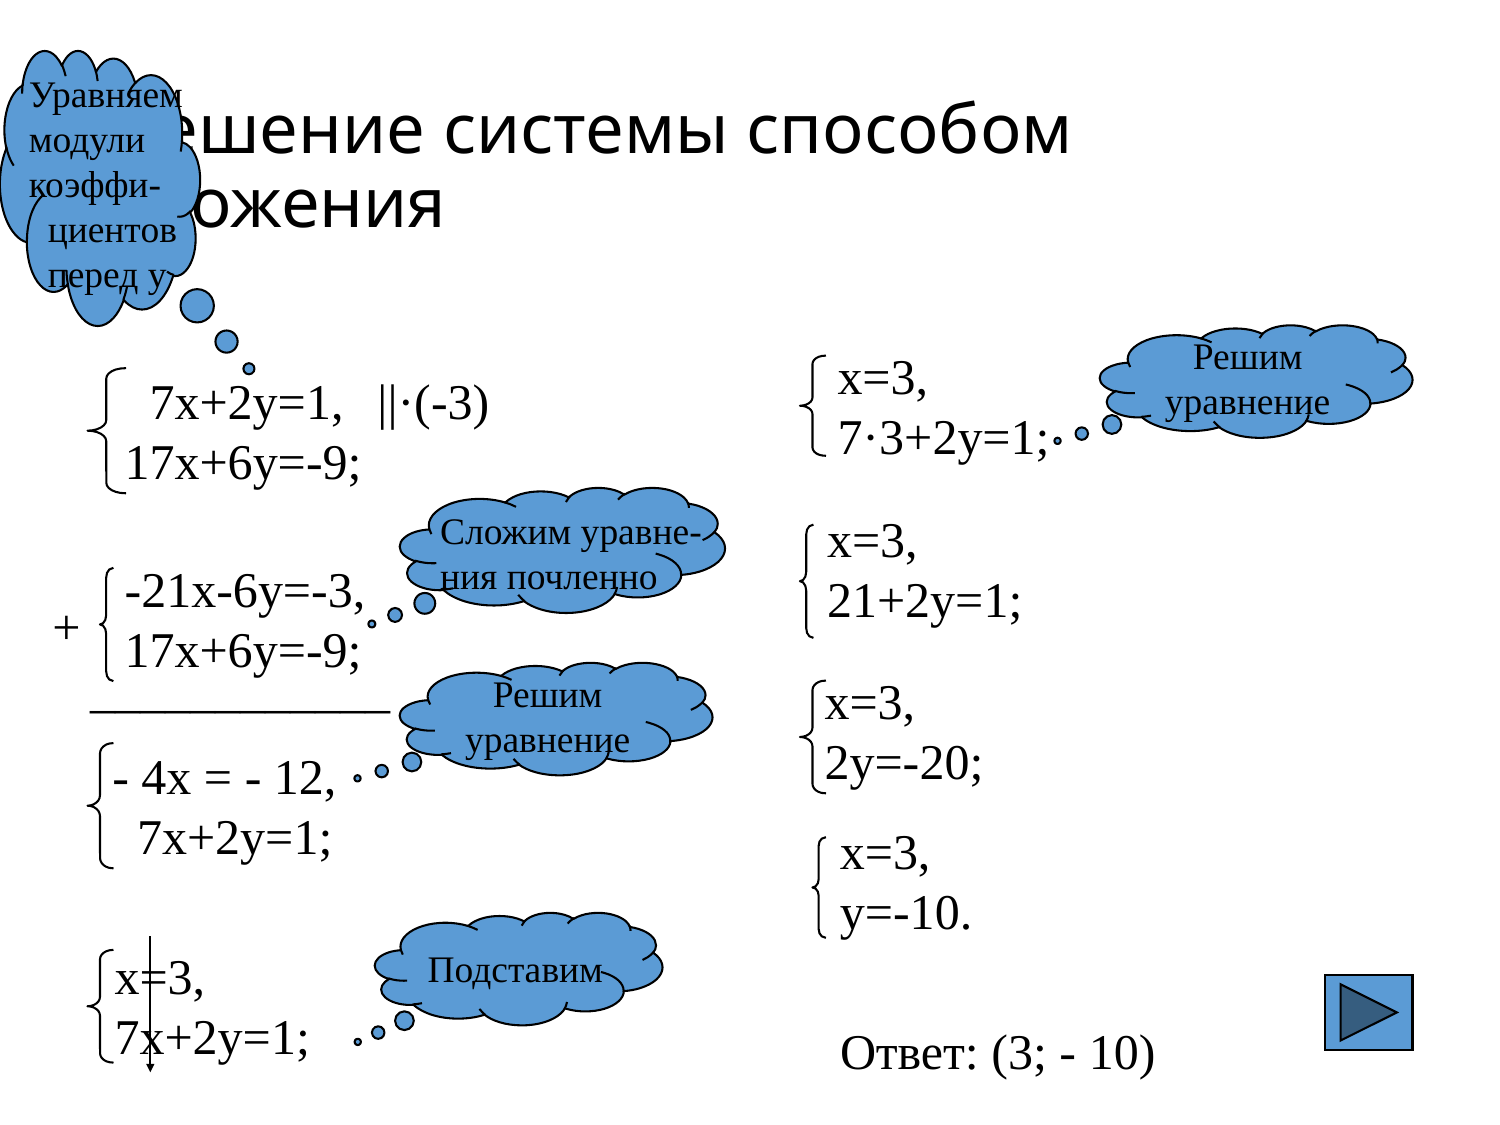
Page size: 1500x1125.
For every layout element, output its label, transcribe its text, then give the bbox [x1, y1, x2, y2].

text_box + [37, 587, 96, 663]
text_box ____________ [75, 649, 405, 725]
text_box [99, 549, 381, 685]
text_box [0, 49, 200, 326]
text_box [812, 812, 988, 948]
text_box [799, 337, 1066, 473]
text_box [399, 662, 713, 775]
text_box [1324, 974, 1413, 1050]
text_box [399, 487, 725, 613]
text_box ||·(-3) [377, 362, 505, 438]
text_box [799, 662, 999, 798]
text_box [1099, 324, 1413, 438]
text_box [799, 499, 1038, 638]
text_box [87, 737, 352, 873]
text_box Ответ: (3; - 10) [825, 1012, 1171, 1088]
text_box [149, 912, 663, 1073]
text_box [87, 362, 377, 498]
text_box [87, 937, 149, 1073]
title Решение системы способом сложения [200, 59, 1397, 278]
